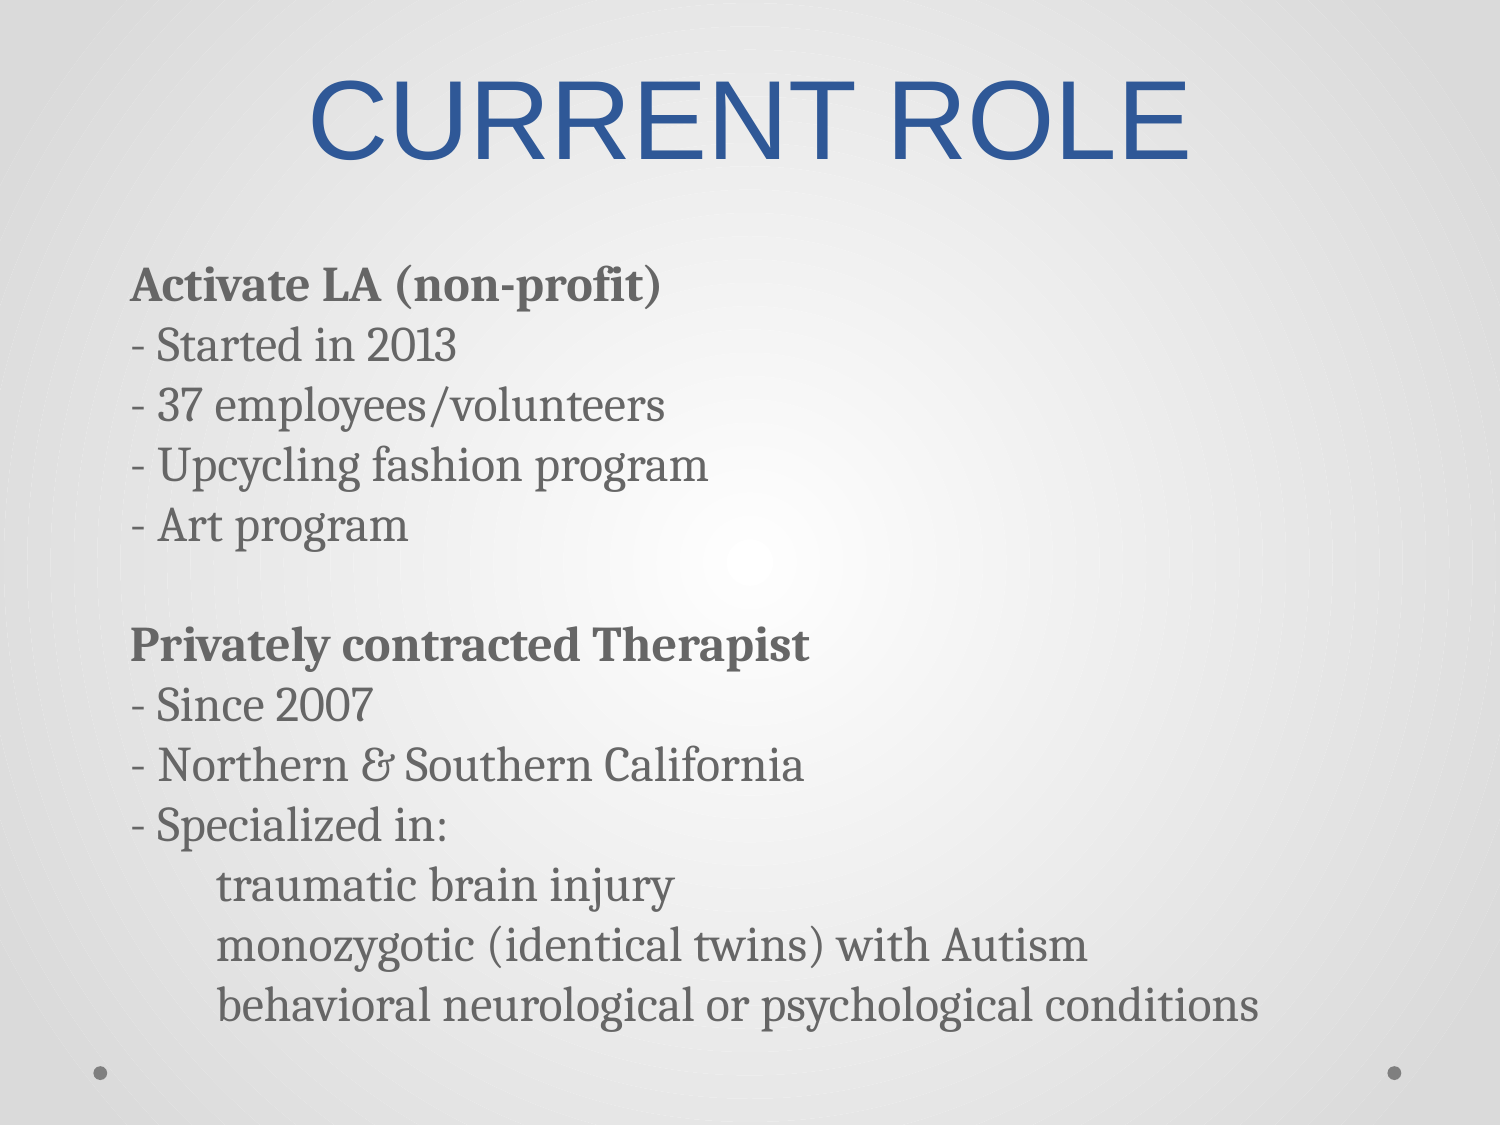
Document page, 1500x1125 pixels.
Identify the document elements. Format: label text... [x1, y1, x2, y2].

title CURRENT ROLE [75, 2, 1425, 190]
text_box Activate LA (non-profit) - Started in 2013 - 37 employees/volunteers - Upcycling fashion program - Art program Privately contracted Therapist - Since 2007 - Northern & Southern California - Specialized in: traumatic brain injury monozygotic (identical twins) with Autism behavioral neurological or psychological conditions [114, 236, 1425, 1028]
